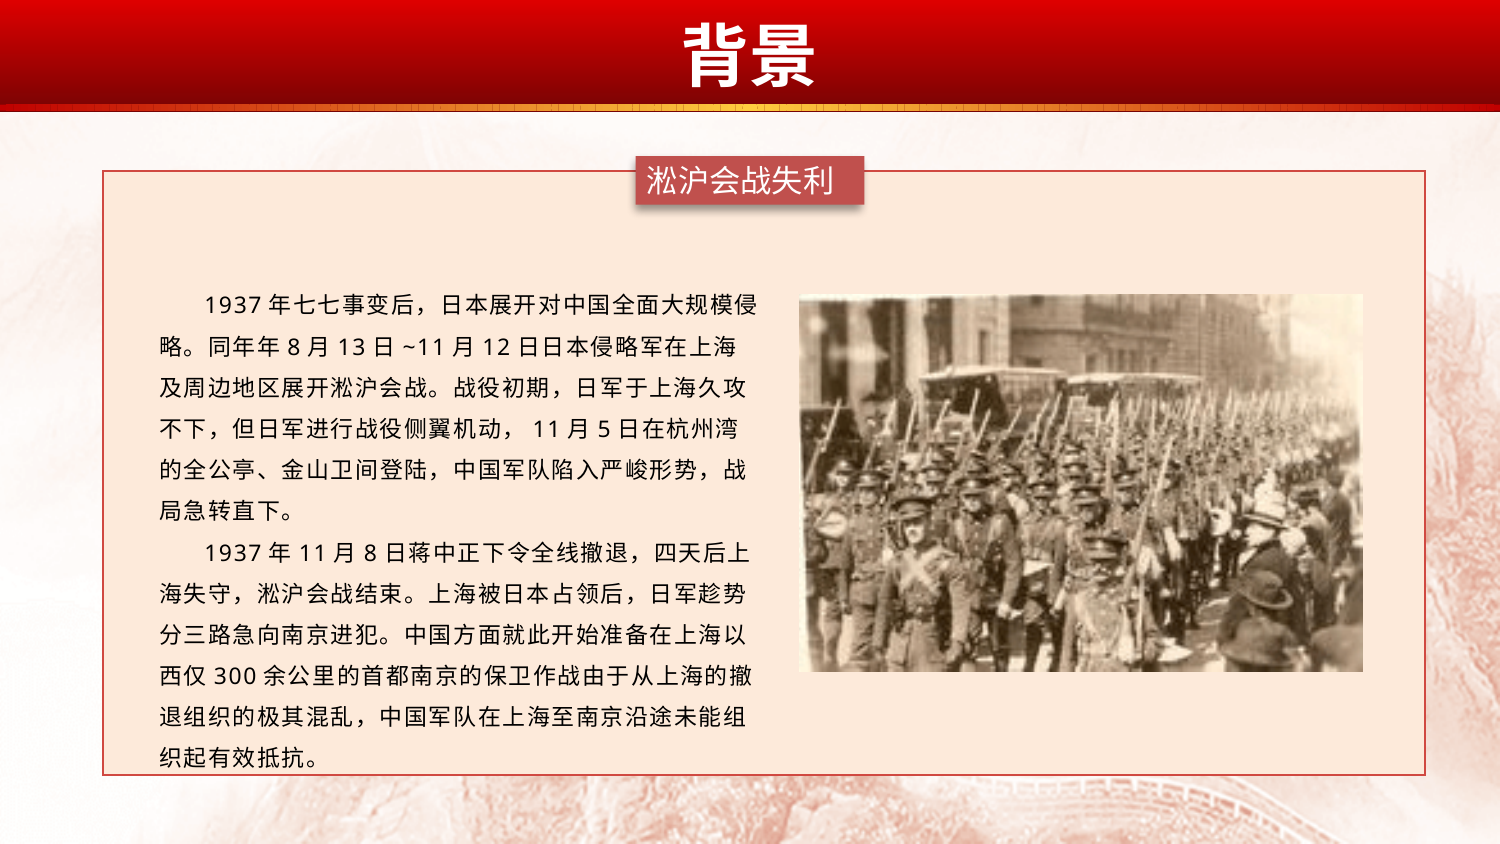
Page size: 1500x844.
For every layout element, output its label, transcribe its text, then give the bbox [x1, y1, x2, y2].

text_box [0, 104, 1500, 111]
text_box 淞沪会战失利 [635, 156, 865, 205]
picture [0, 113, 1500, 844]
text_box 背景 [669, 6, 830, 101]
text_box [0, 0, 1500, 104]
text_box 1937年七七事变后，日本展开对中国全面大规模侵略。同年年8月13日~11月12日日本侵略军在上海及周边地区展开淞沪会战。战役初期，日军于上海久攻不下，但日军进行战役侧翼机动，11月5日在杭州湾的全公亭、金山卫间登陆，中国军队陷入严峻形势，战局急转直下。 1937年11月8日蒋中正下令全线撤退，四天后上海失守，淞沪会战结束。上海被日本占领后，日军趁势分三路急向南京进犯。中国方面就此开始准备在上海以西仅300余公里的首都南京的保卫作战由于从上海的撤退组织的极其混乱，中国军队在上海至南京沿途未能组织起有效抵抗。 [147, 271, 772, 777]
text_box [102, 170, 1426, 776]
